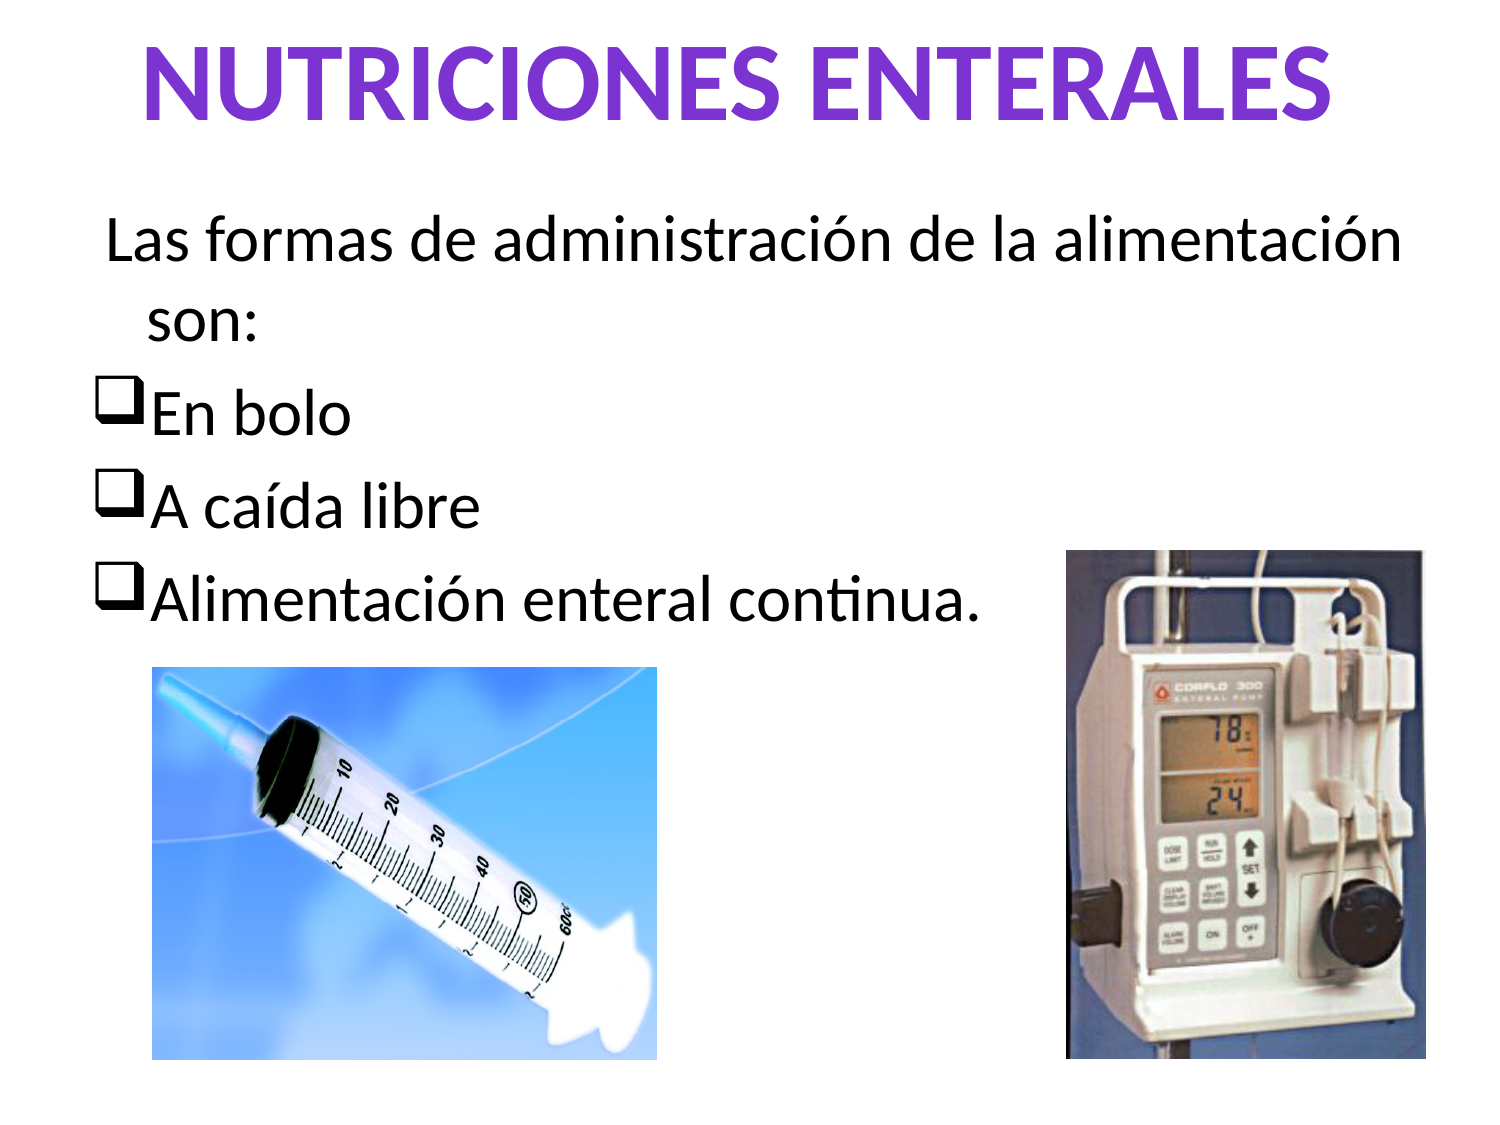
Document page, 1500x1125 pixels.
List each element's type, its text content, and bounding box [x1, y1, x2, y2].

list Las formas de administración de la alimentación son: En bolo A caída libre Alimentación enteral continua. [75, 187, 1425, 715]
text_box NUTRICIONES ENTERALES [117, 0, 1383, 150]
picture [1066, 550, 1426, 1059]
picture [152, 667, 657, 1060]
